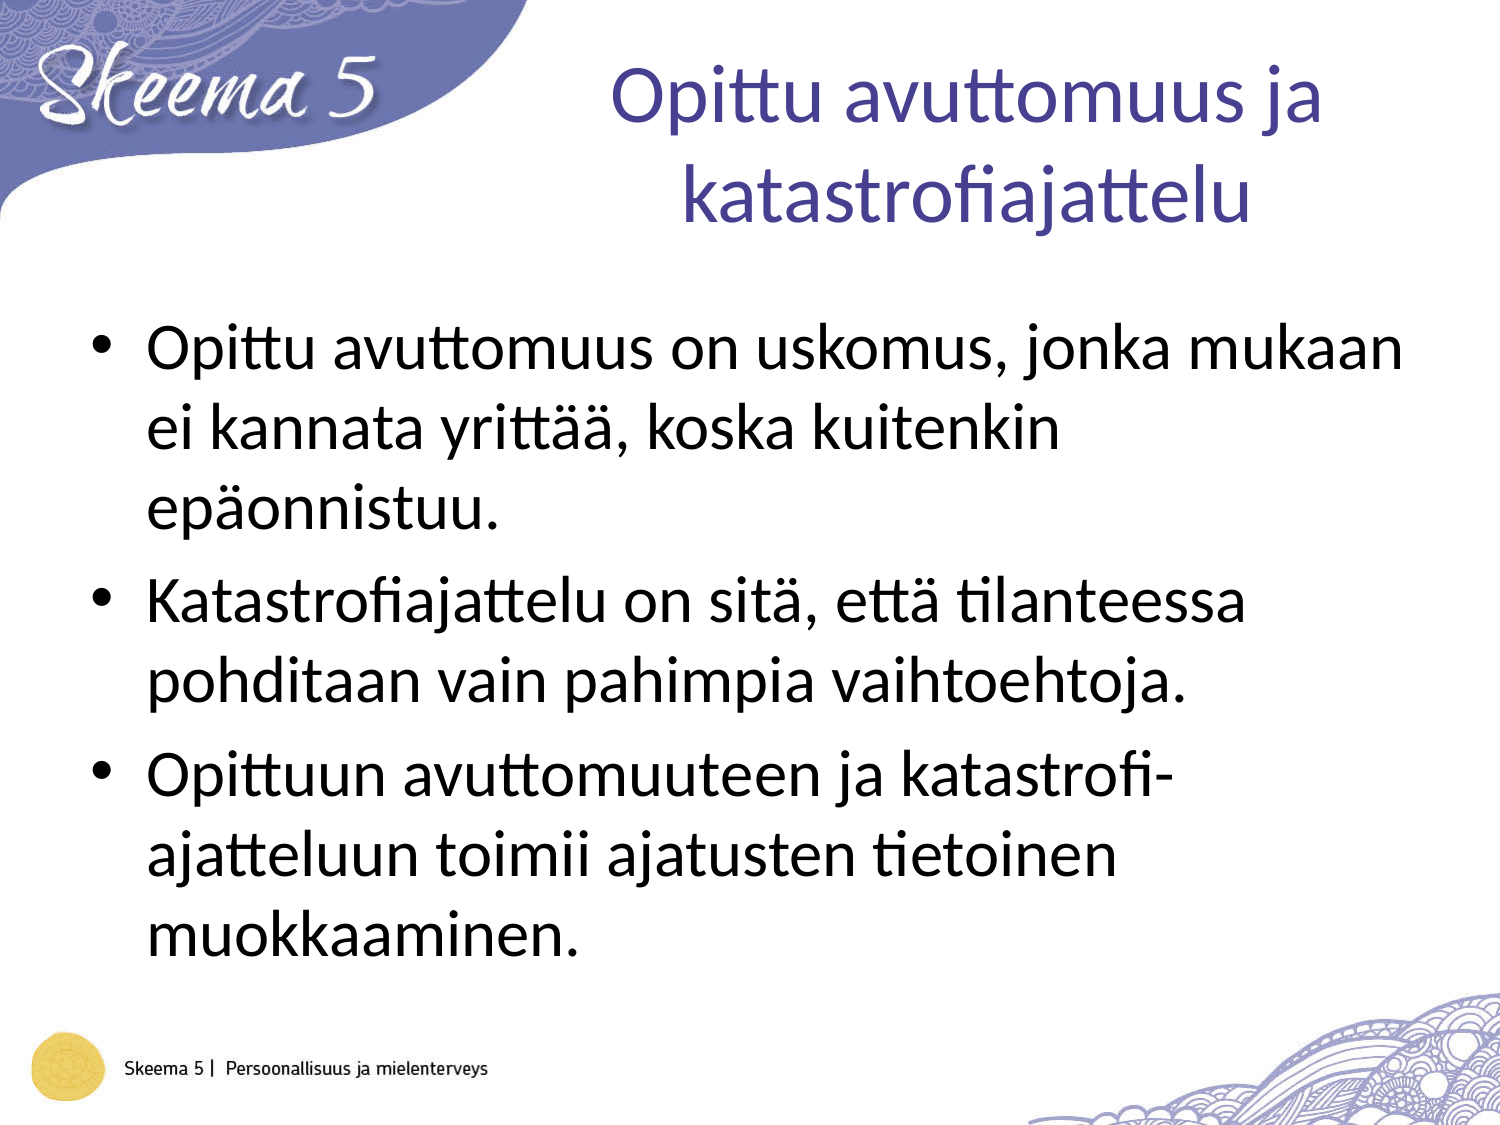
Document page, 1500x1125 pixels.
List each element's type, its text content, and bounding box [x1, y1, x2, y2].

title Opittu avuttomuus ja katastrofiajattelu [510, 45, 1425, 233]
list Opittu avuttomuus on uskomus, jonka mukaan ei kannata yrittää, koska kuitenkin epäonnistuu. Katastrofiajattelu on sitä, että tilanteessa pohditaan vain pahimpia vaihtoehtoja. Opittuun avuttomuuteen ja katastrofi-ajatteluun toimii ajatusten tietoinen muokkaaminen. [75, 295, 1425, 1048]
picture [0, 0, 1500, 1125]
